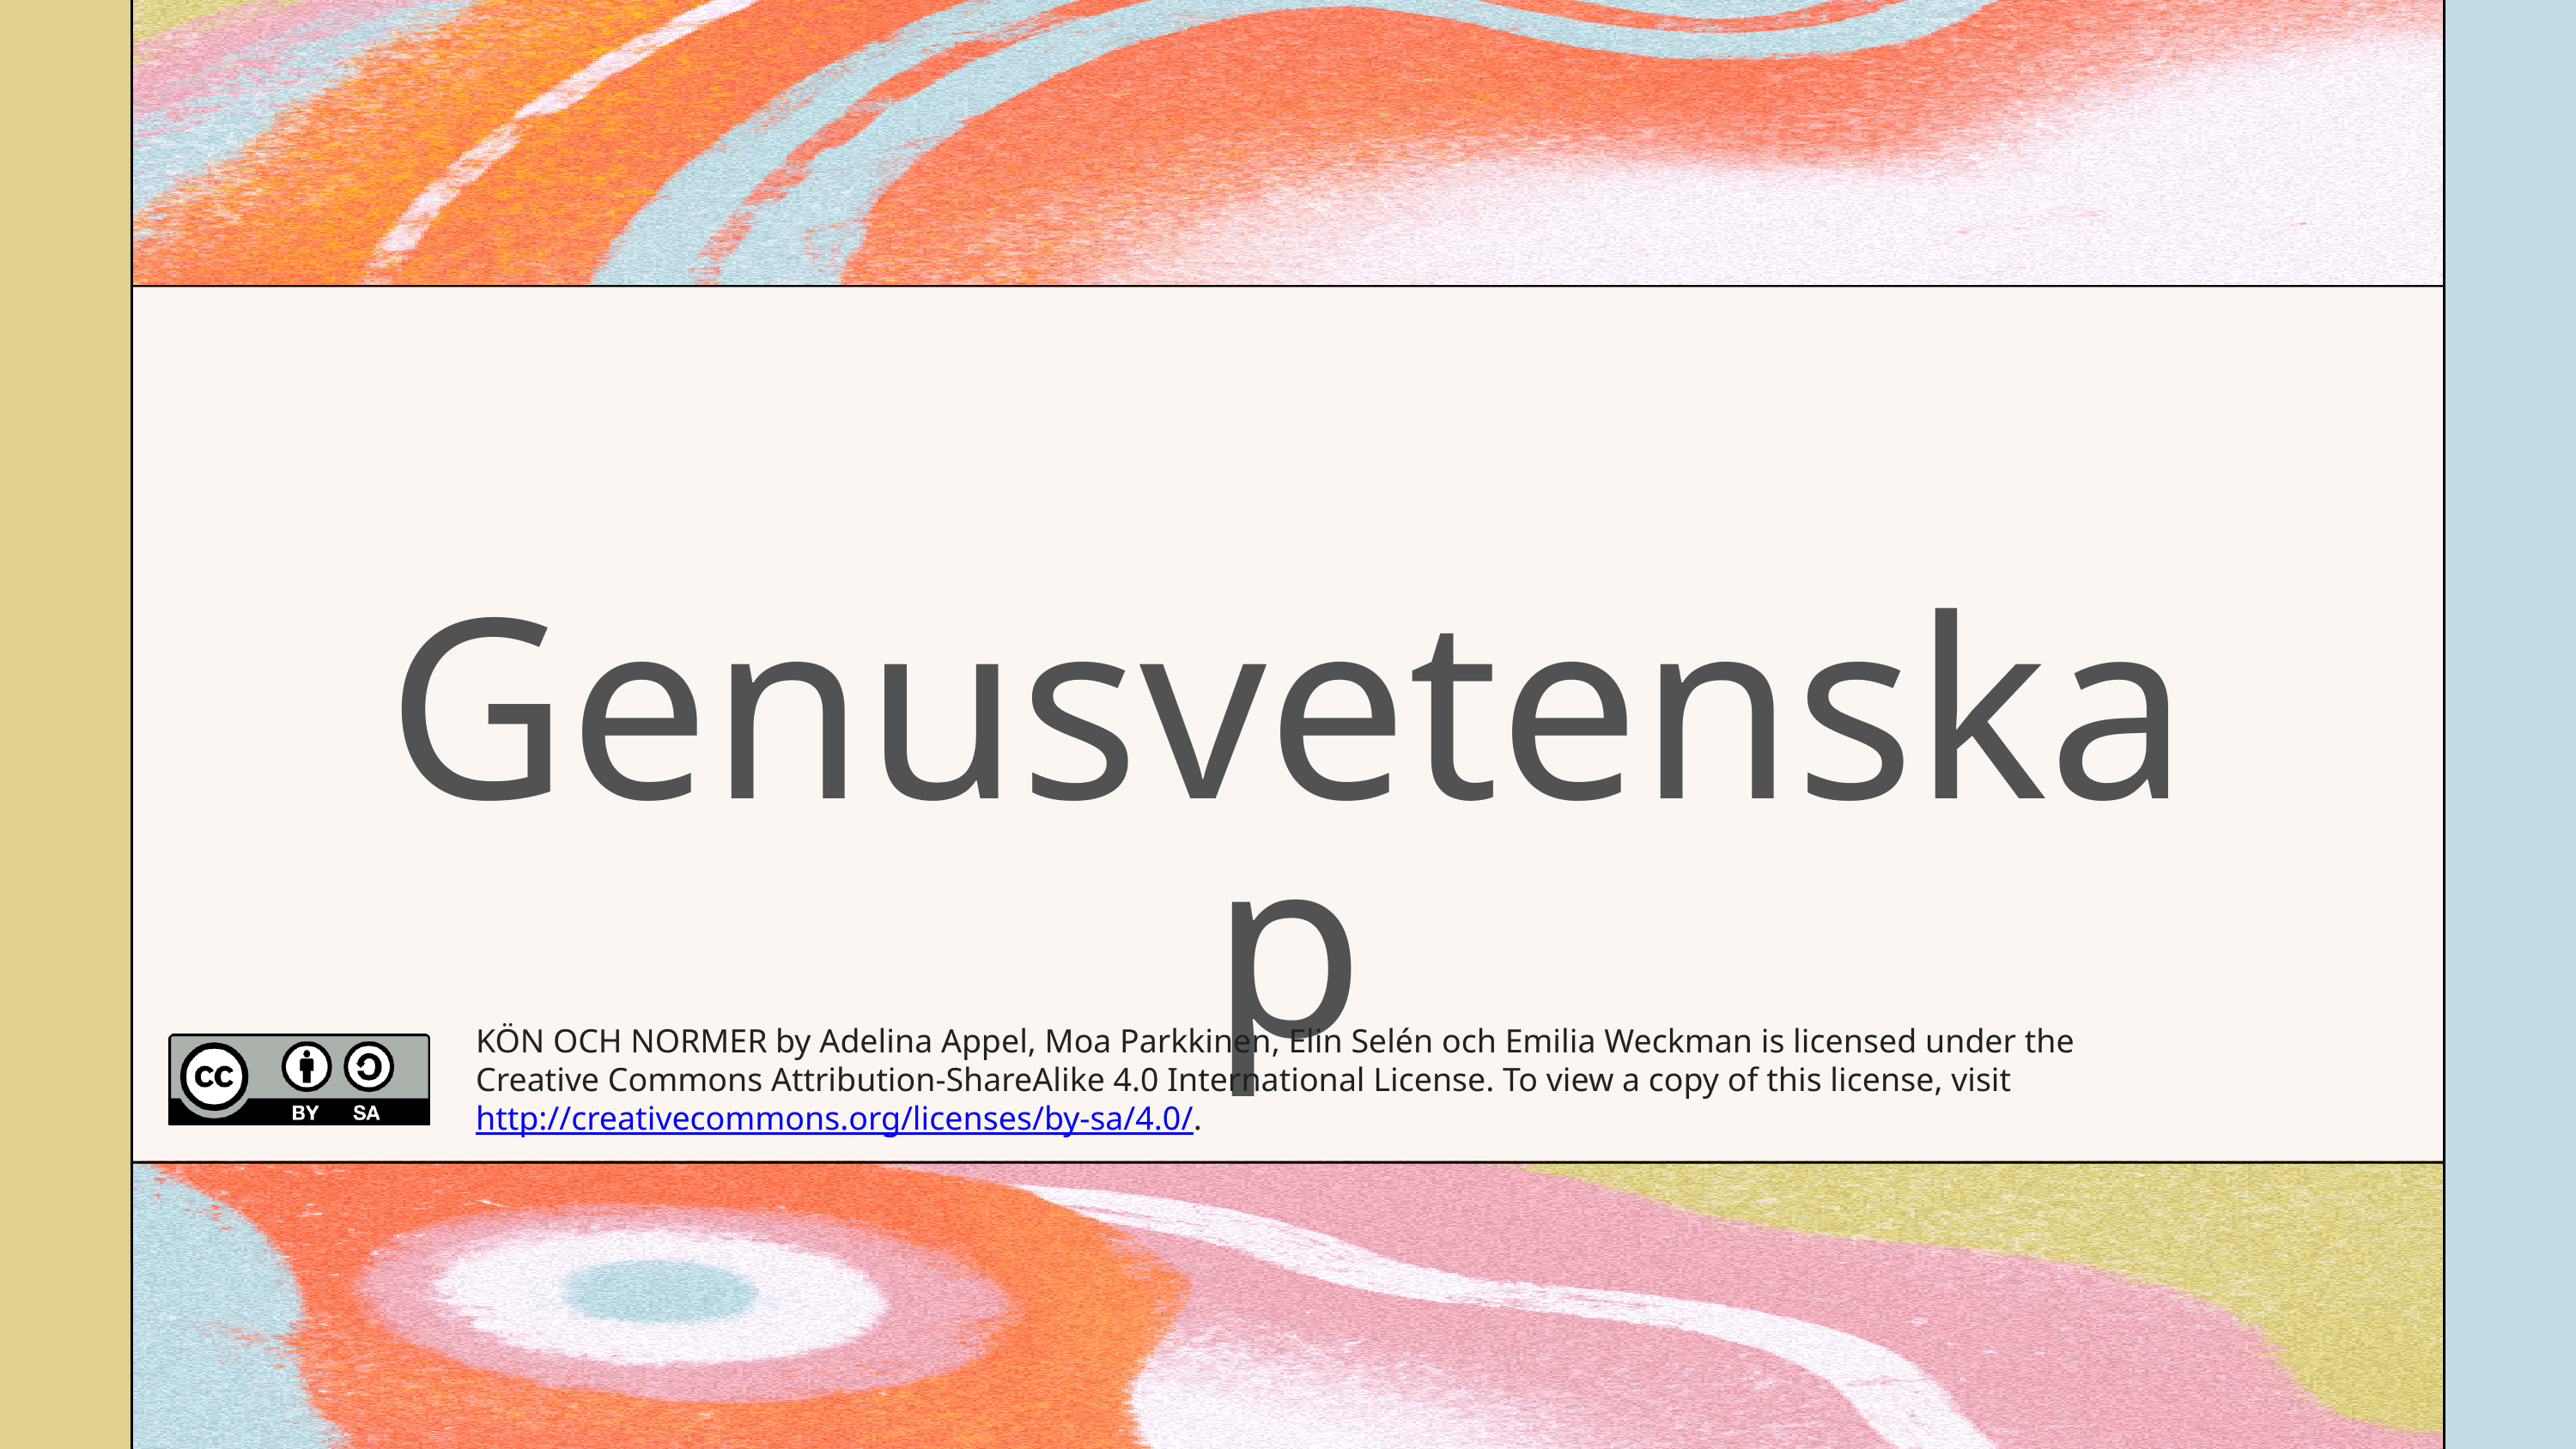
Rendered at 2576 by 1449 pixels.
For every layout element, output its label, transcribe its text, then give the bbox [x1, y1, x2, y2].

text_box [0, 0, 132, 1449]
text_box [138, 1163, 2439, 1449]
text_box KÖN OCH NORMER by Adelina Appel, Moa Parkkinen, Elin Selén och Emilia Weckman is licensed under the Creative Commons Attribution-ShareAlike 4.0 International License. To view a copy of this license, visit http://creativecommons.org/licenses/by-sa/4.0/. [463, 1014, 2198, 1149]
text_box [138, 0, 2439, 285]
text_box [2444, 0, 2576, 1449]
text_box Genusvetenskap [326, 610, 2249, 1087]
picture [168, 1033, 430, 1125]
